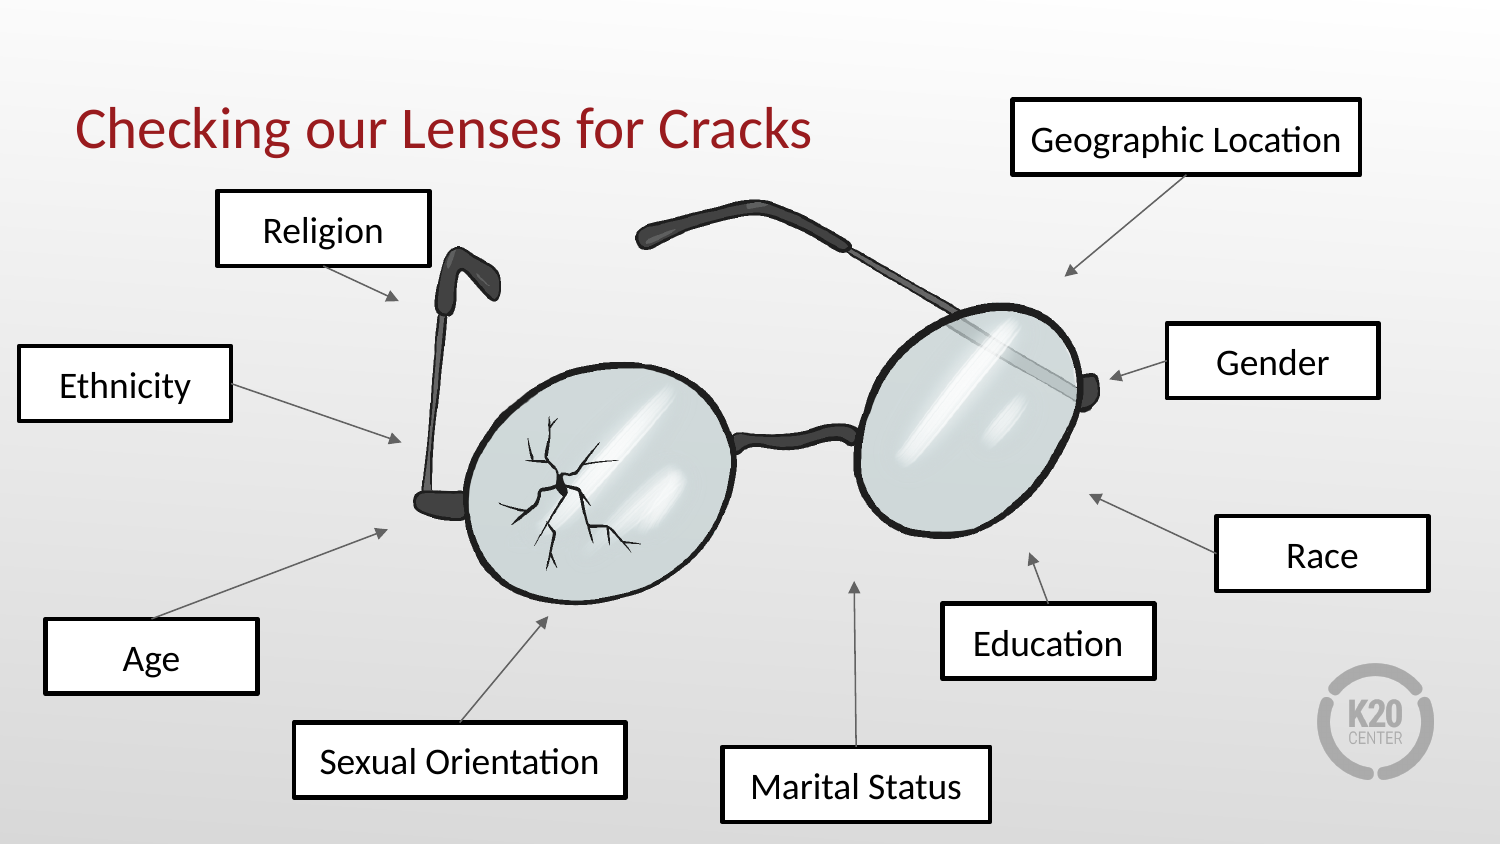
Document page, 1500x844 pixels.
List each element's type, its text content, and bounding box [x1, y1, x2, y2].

picture [1300, 646, 1451, 797]
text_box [293, 615, 626, 799]
title Checking our Lenses for Cracks [75, 50, 855, 191]
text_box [18, 345, 402, 443]
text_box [217, 190, 430, 302]
picture [360, 121, 1141, 691]
picture [991, 680, 1141, 691]
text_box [45, 529, 389, 695]
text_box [1012, 99, 1361, 277]
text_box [1088, 493, 1429, 593]
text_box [942, 552, 1155, 680]
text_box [721, 580, 991, 823]
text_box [1108, 323, 1379, 400]
